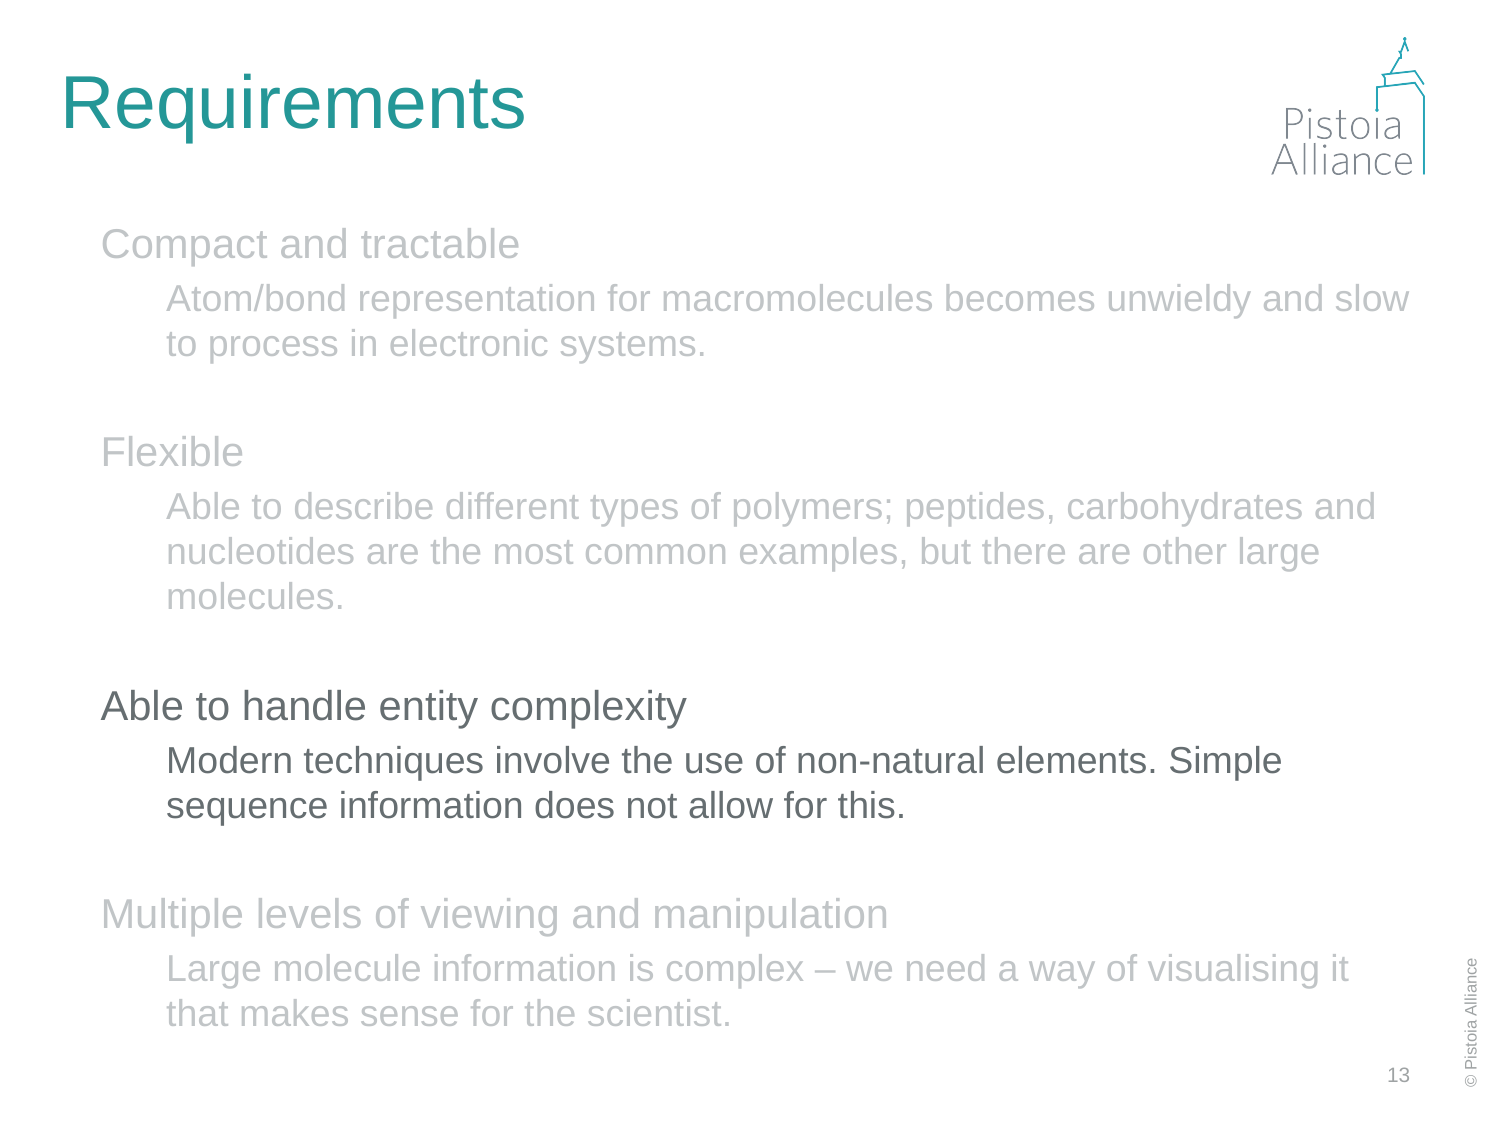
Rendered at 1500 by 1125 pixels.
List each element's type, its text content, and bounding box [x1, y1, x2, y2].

picture [1271, 37, 1425, 175]
title Requirements [45, 45, 1235, 162]
slide_number 13 [1340, 1072, 1425, 1103]
list Compact and tractable Atom/bond representation for macromolecules becomes unwieldy and slow to process in electronic systems. Flexible Able to describe different types of polymers; peptides, carbohydrates and nucleotides are the most common examples, but there are other large molecules. Able to handle entity complexity Modern techniques involve the use of non-natural elements. Simple sequence information does not allow for this. Multiple levels of viewing and manipulation Large molecule information is complex – we need a way of visualising it that makes sense for the scientist. [85, 209, 1436, 1072]
